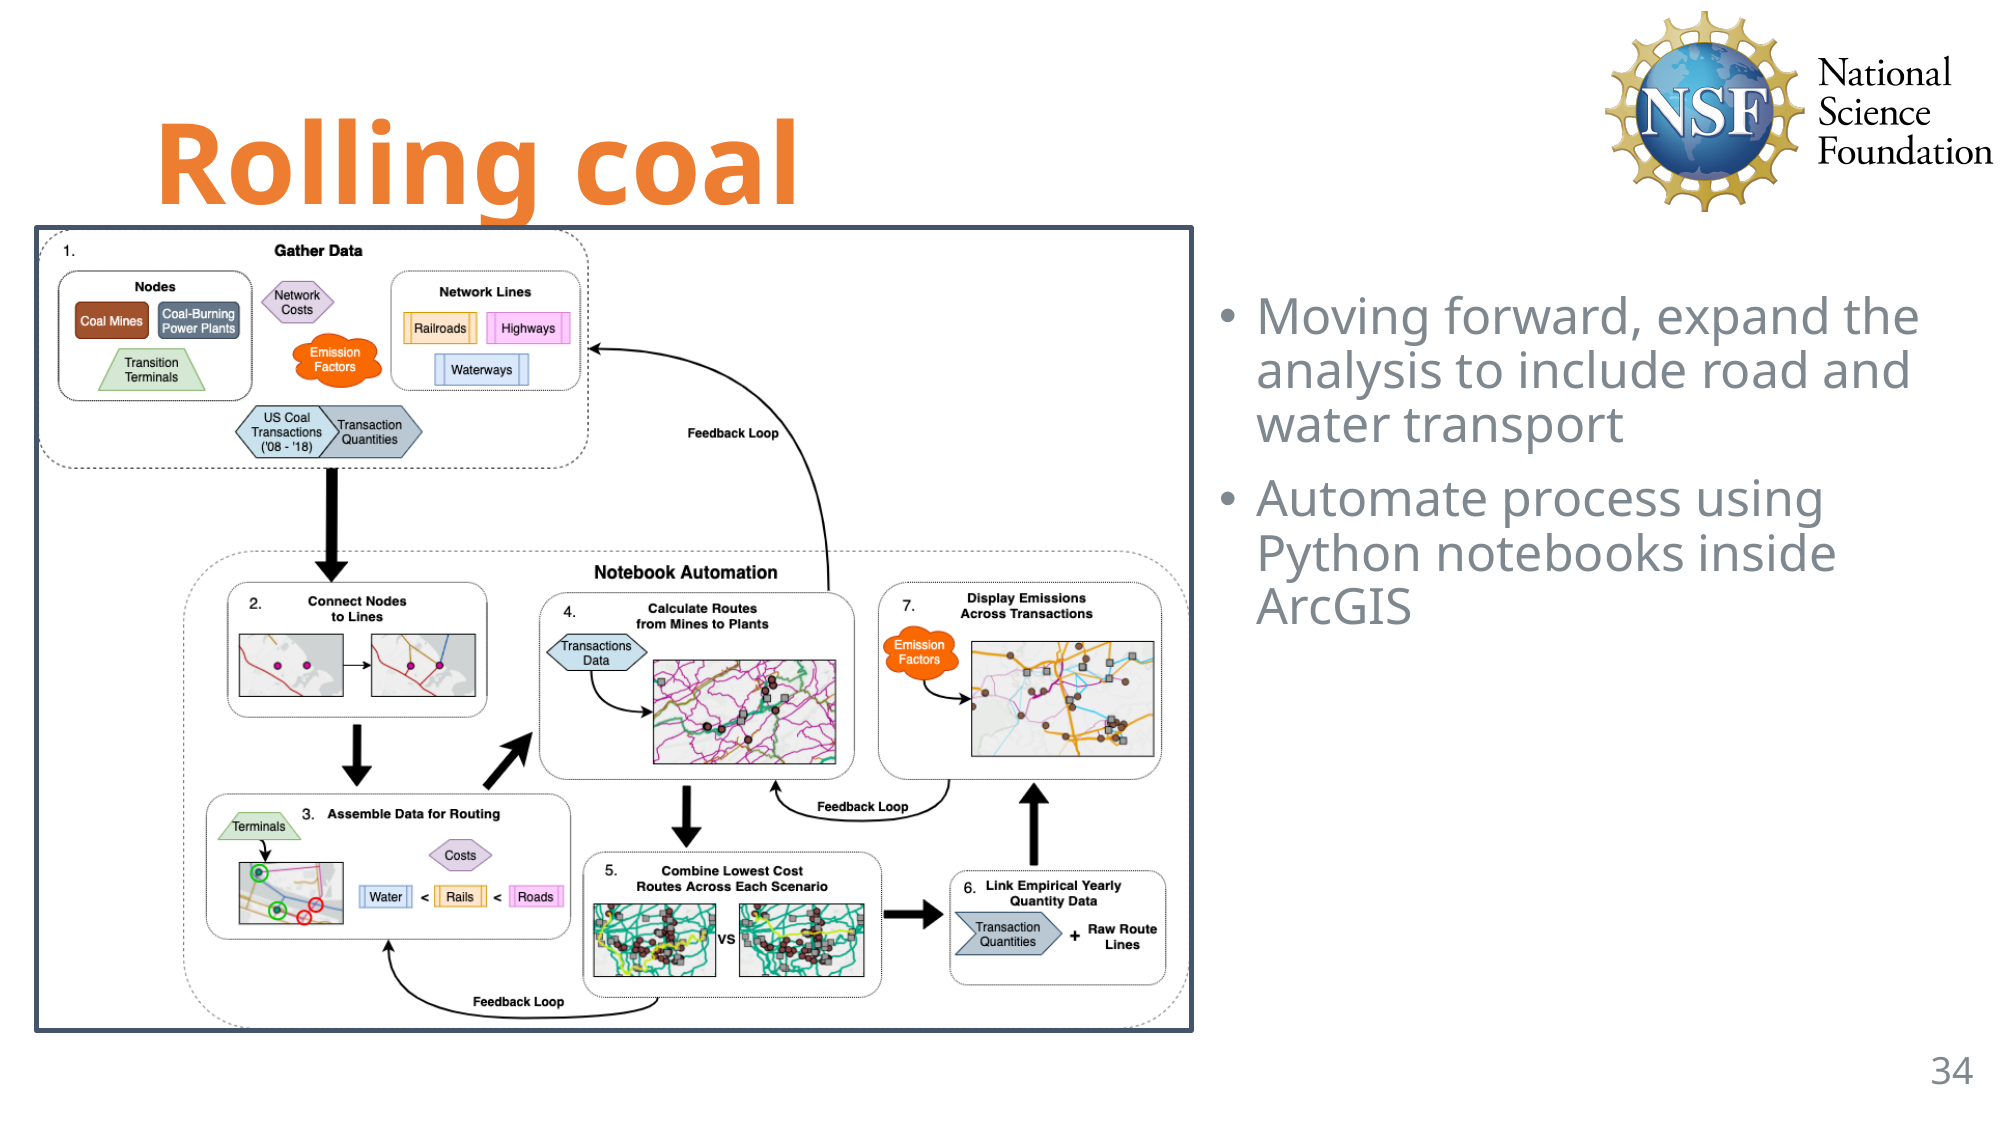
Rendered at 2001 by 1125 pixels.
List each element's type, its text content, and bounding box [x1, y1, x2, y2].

slide_number 34 [1538, 1042, 1989, 1103]
picture [38, 229, 1189, 1029]
text_box Moving forward, expand the analysis to include road and water transport Automate process using Python notebooks inside ArcGIS [1204, 283, 1962, 975]
title Rolling coal [137, 59, 1863, 278]
picture [1591, 0, 2000, 224]
